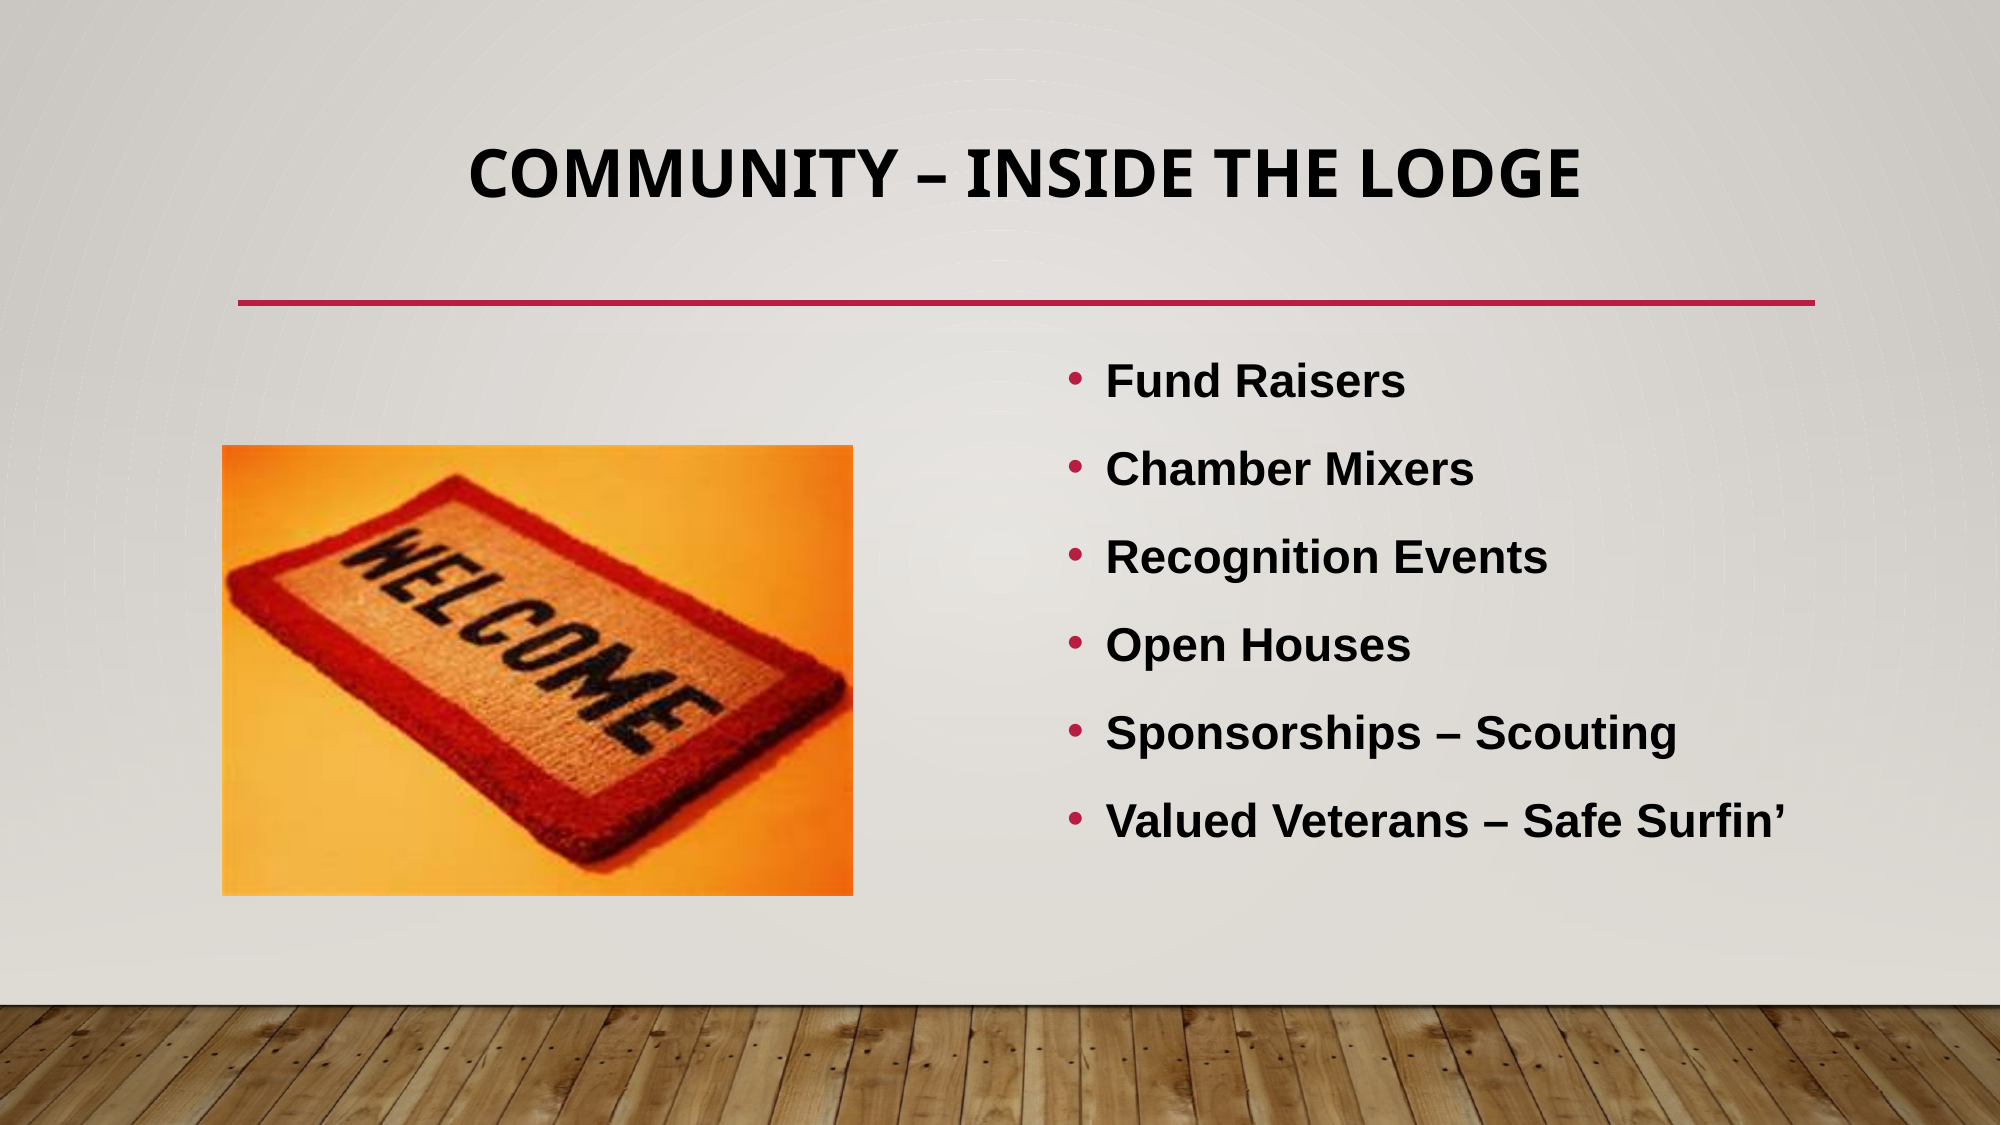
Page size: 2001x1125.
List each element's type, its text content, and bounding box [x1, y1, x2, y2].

list Fund Raisers Chamber Mixers Recognition Events Open Houses Sponsorships – Scouting Valued Veterans – Safe Surfin’ [1052, 330, 1815, 896]
title Community – inside the lodge [237, 132, 1814, 306]
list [221, 445, 854, 896]
picture [0, 1005, 2000, 1125]
